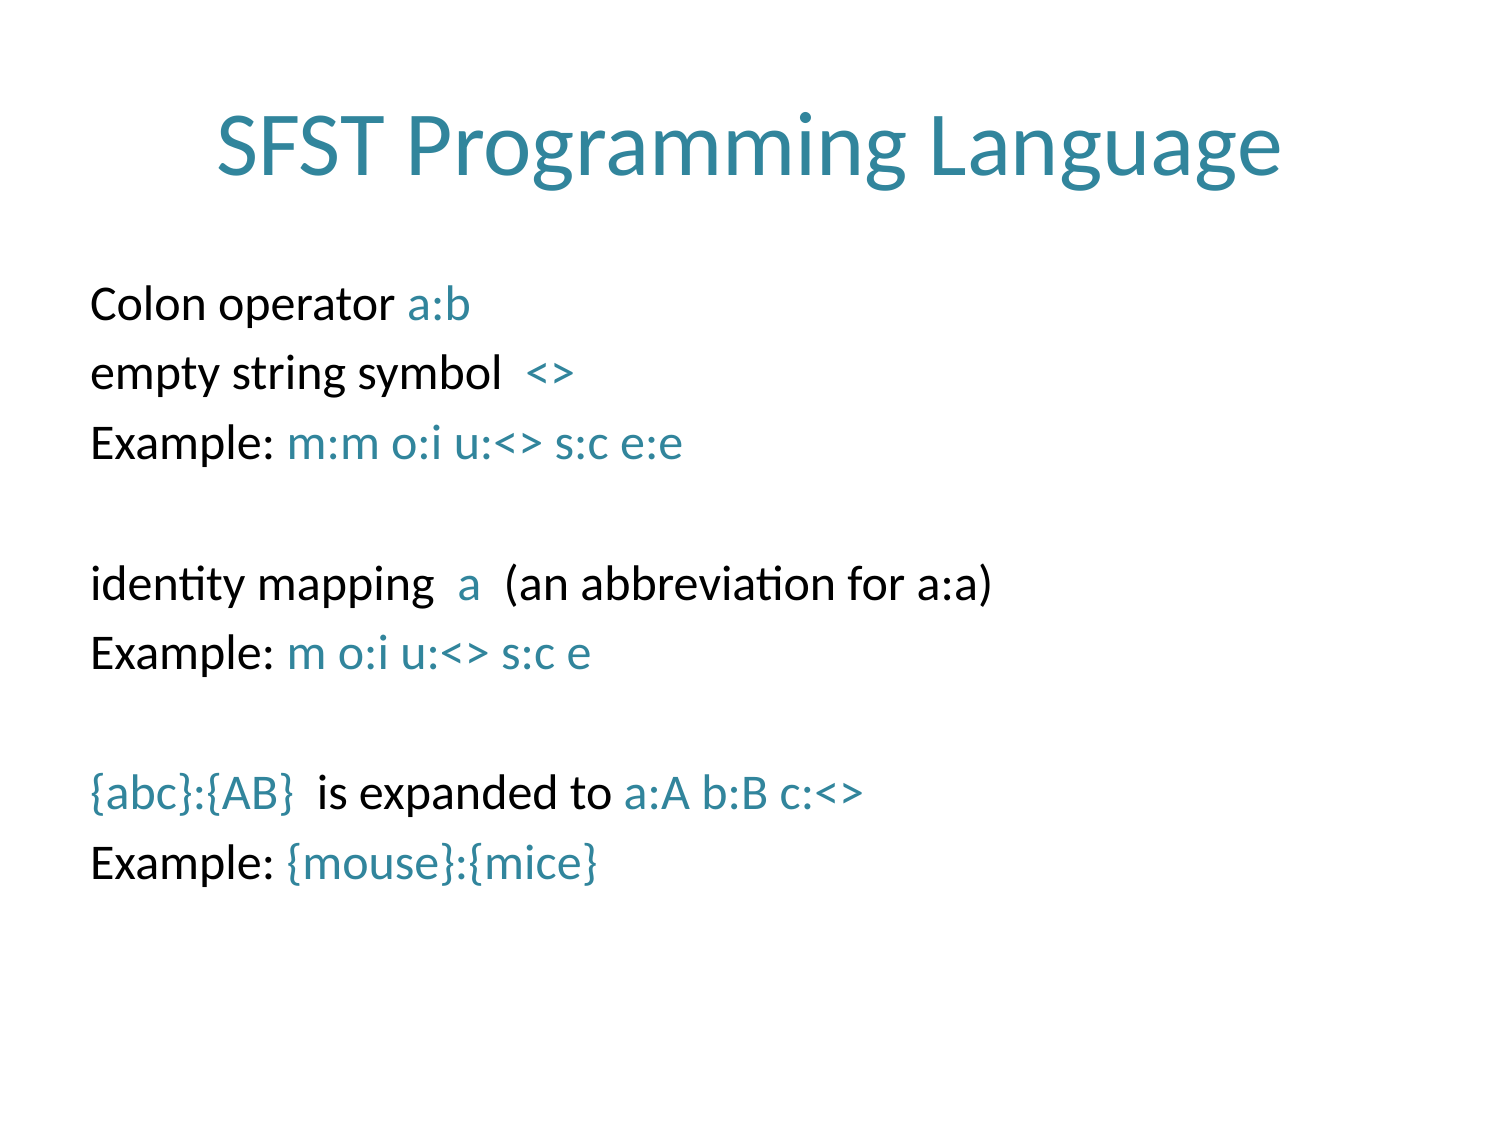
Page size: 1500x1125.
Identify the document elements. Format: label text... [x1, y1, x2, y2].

list Colon operator a:b empty string symbol <> Example: m:m o:i u:<> s:c e:e identity mapping a (an abbreviation for a:a) Example: m o:i u:<> s:c e {abc}:{AB} is expanded to a:A b:B c:<> Example: {mouse}:{mice} [75, 262, 1425, 1005]
title SFST Programming Language [75, 45, 1425, 233]
